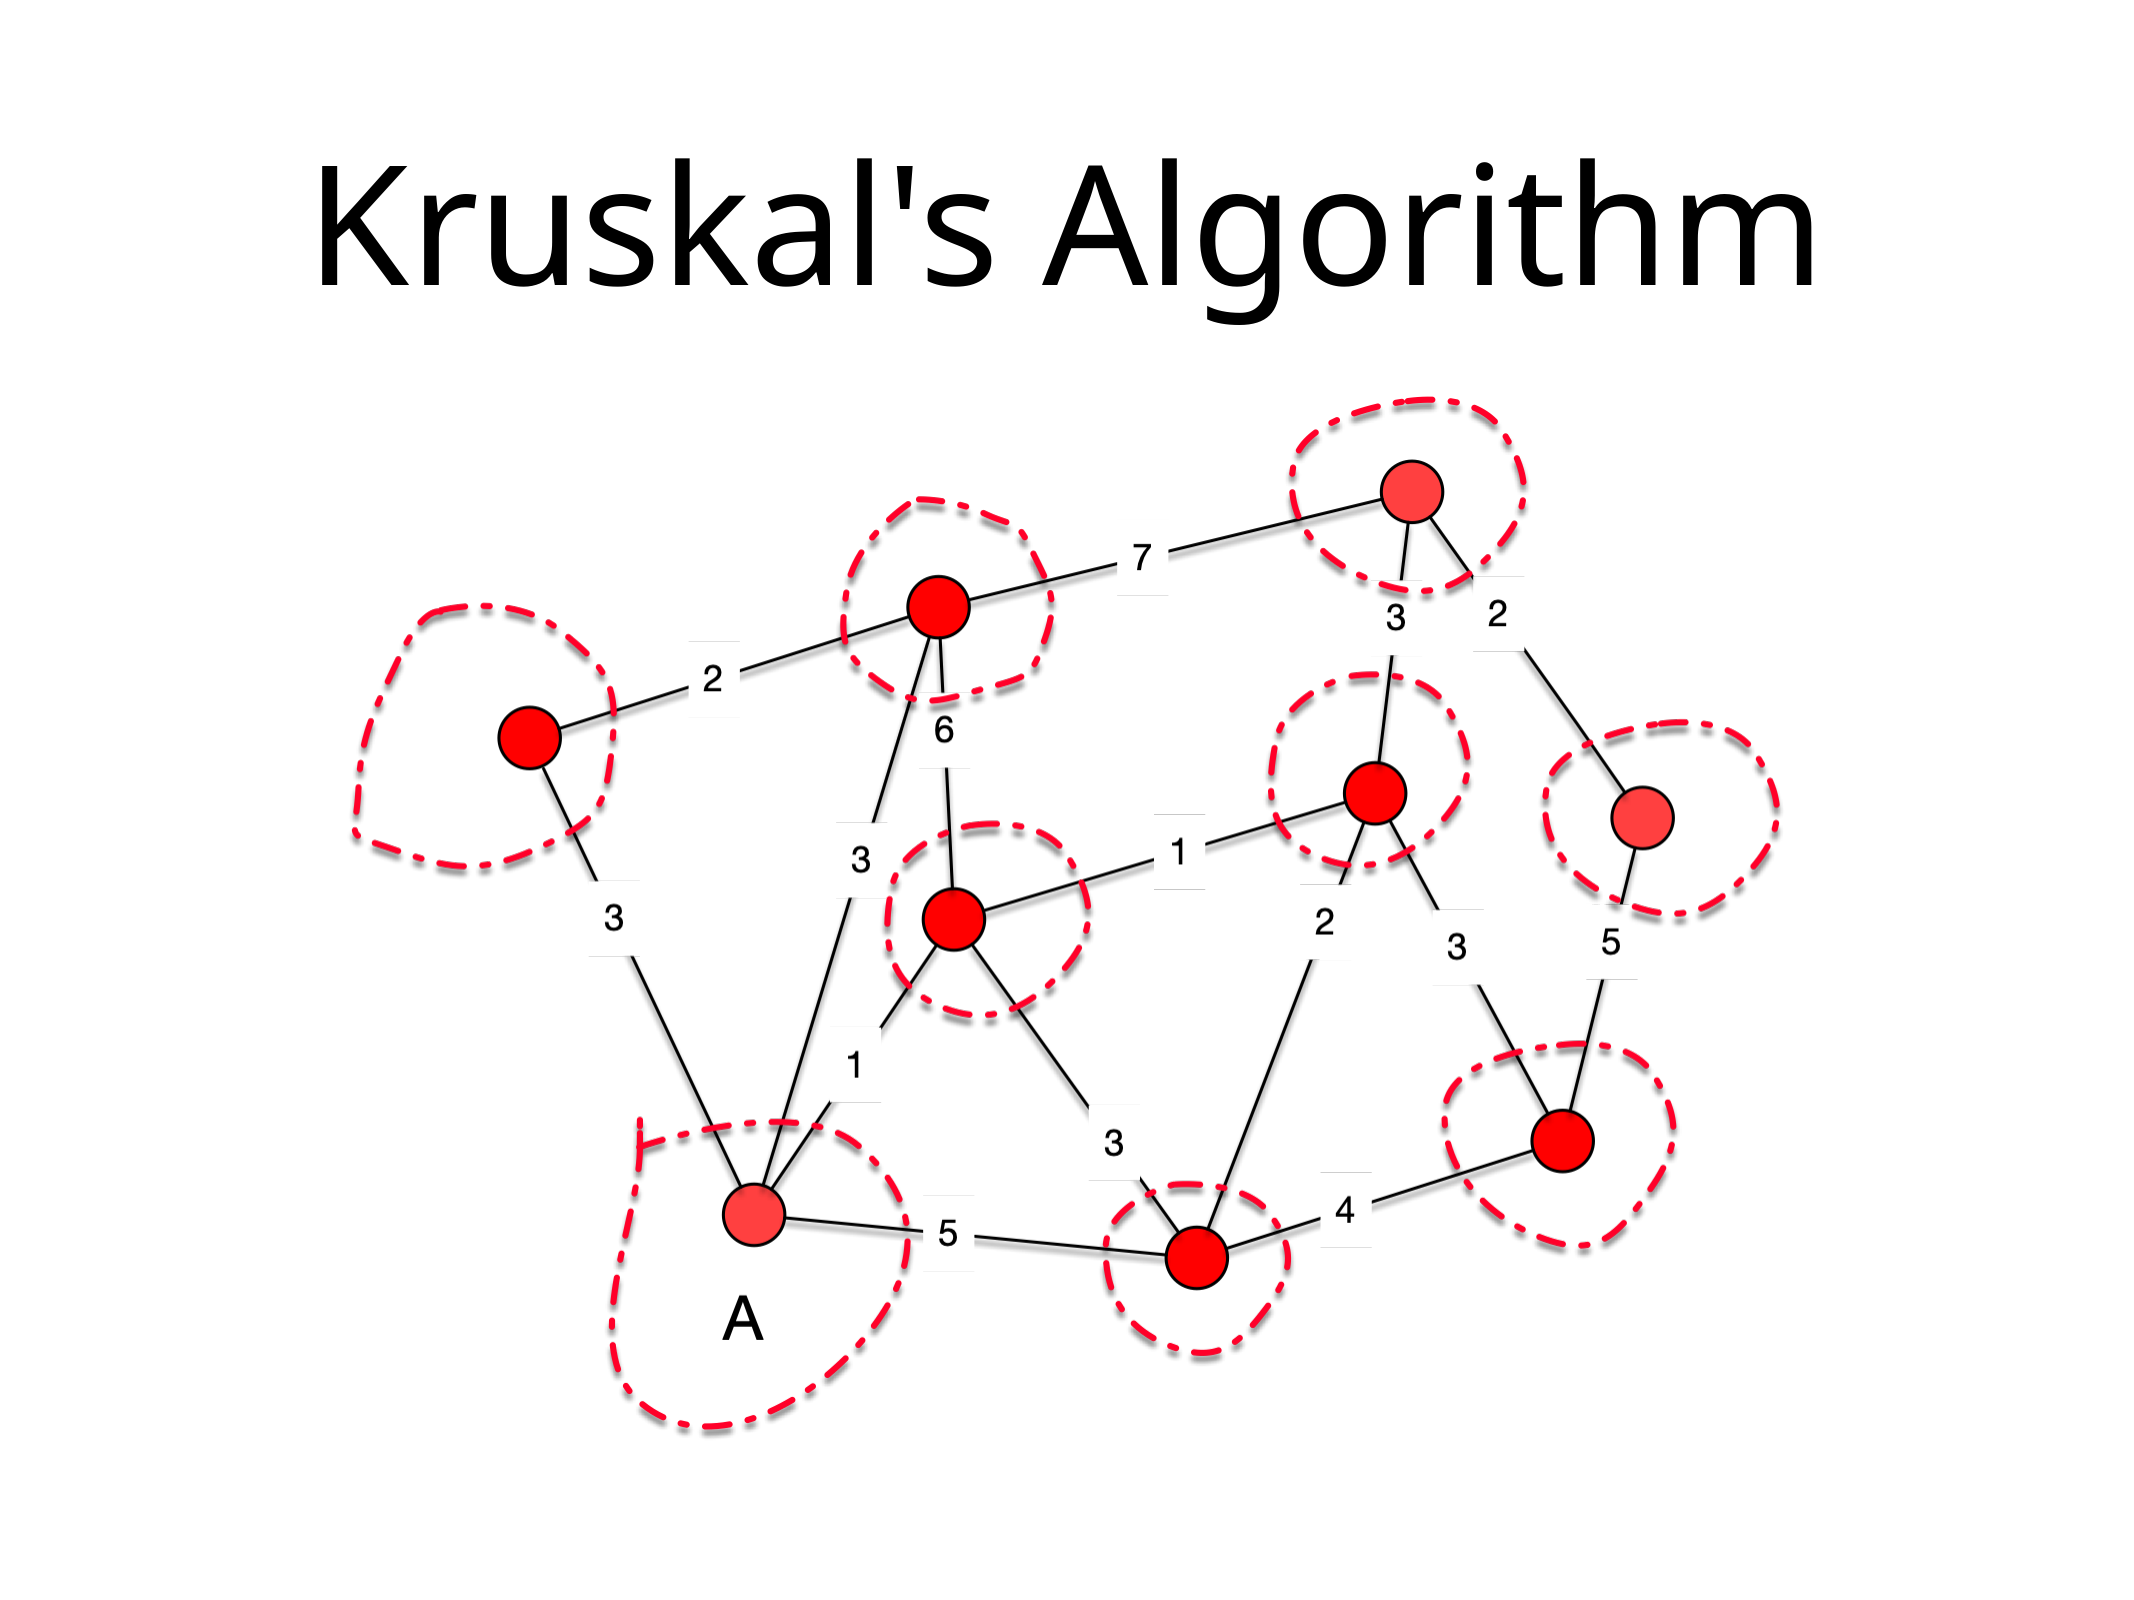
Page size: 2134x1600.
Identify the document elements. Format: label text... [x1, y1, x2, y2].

title Kruskal's Algorithm [155, 41, 1978, 397]
picture [344, 395, 1789, 1444]
